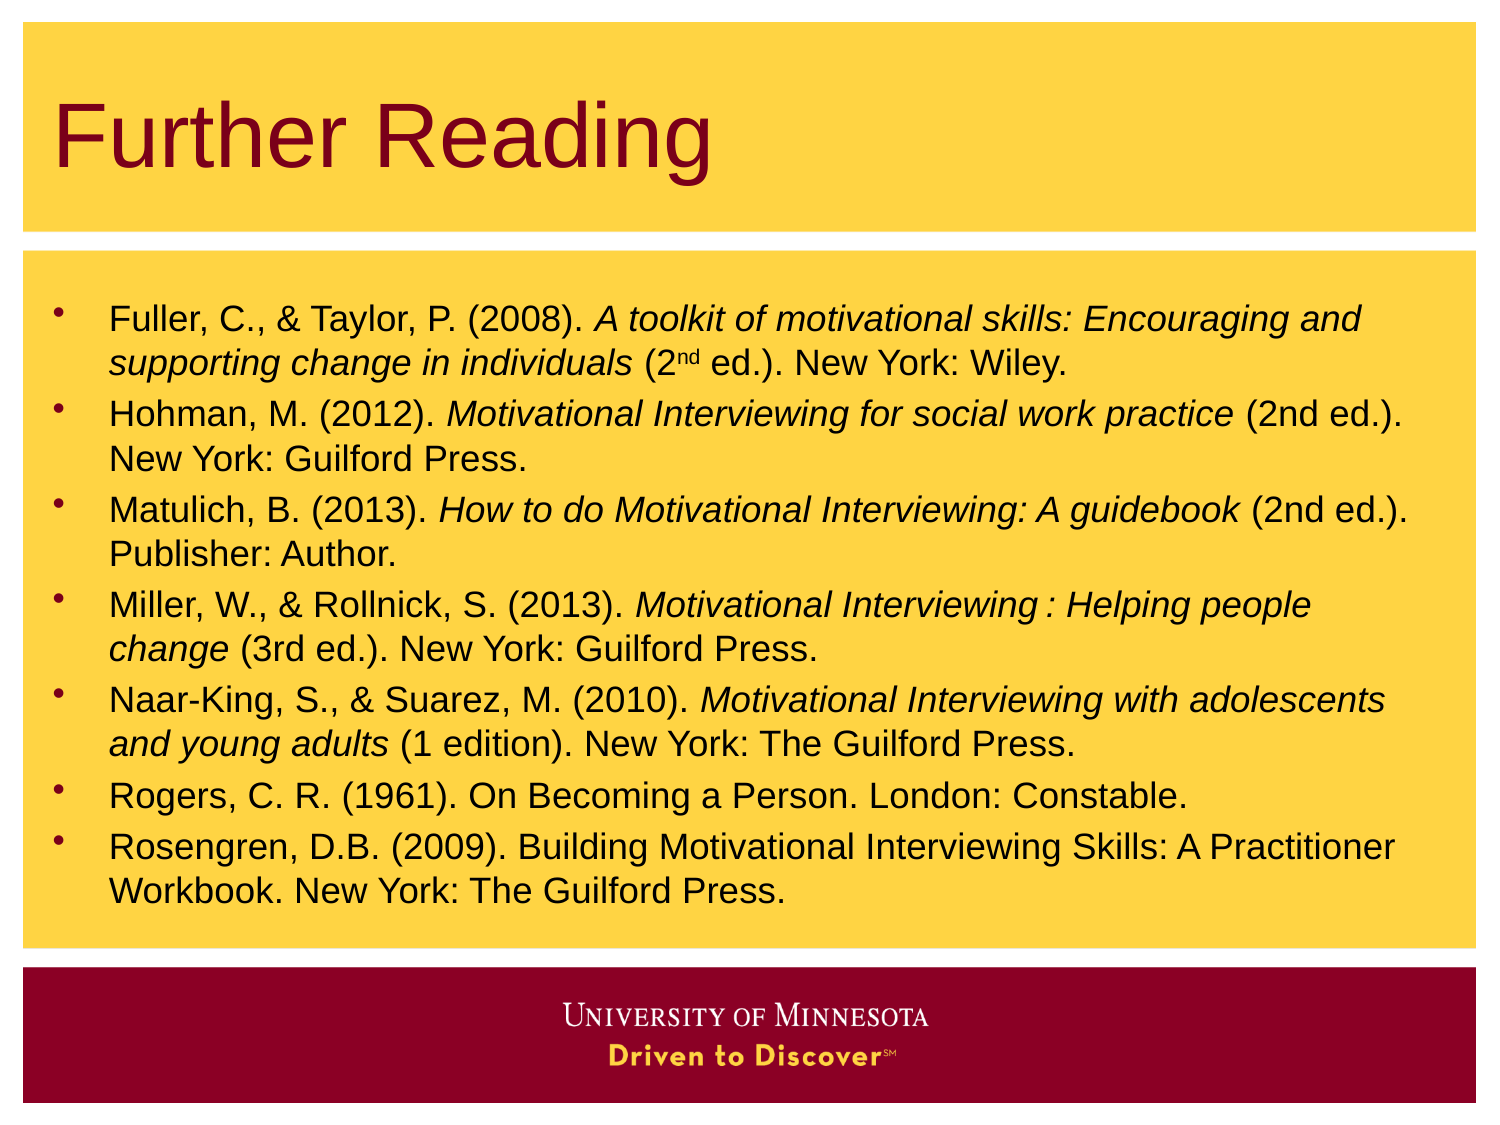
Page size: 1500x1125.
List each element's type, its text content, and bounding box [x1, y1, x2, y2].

list Fuller, C., & Taylor, P. (2008). A toolkit of motivational skills: Encouraging and supporting change in individuals (2nd ed.). New York: Wiley. Hohman, M. (2012). Motivational Interviewing for social work practice (2nd ed.). New York: Guilford Press. Matulich, B. (2013). How to do Motivational Interviewing: A guidebook (2nd ed.). Publisher: Author. Miller, W., & Rollnick, S. (2013). Motivational Interviewing : Helping people change (3rd ed.). New York: Guilford Press. Naar-King, S., & Suarez, M. (2010). Motivational Interviewing with adolescents and young adults (1 edition). New York: The Guilford Press. Rogers, C. R. (1961). On Becoming a Person. London: Constable. Rosengren, D.B. (2009). Building Motivational Interviewing Skills: A Practitioner Workbook. New York: The Guilford Press. [37, 287, 1450, 925]
title Further Reading [37, 50, 1450, 213]
picture [23, 22, 1476, 1103]
